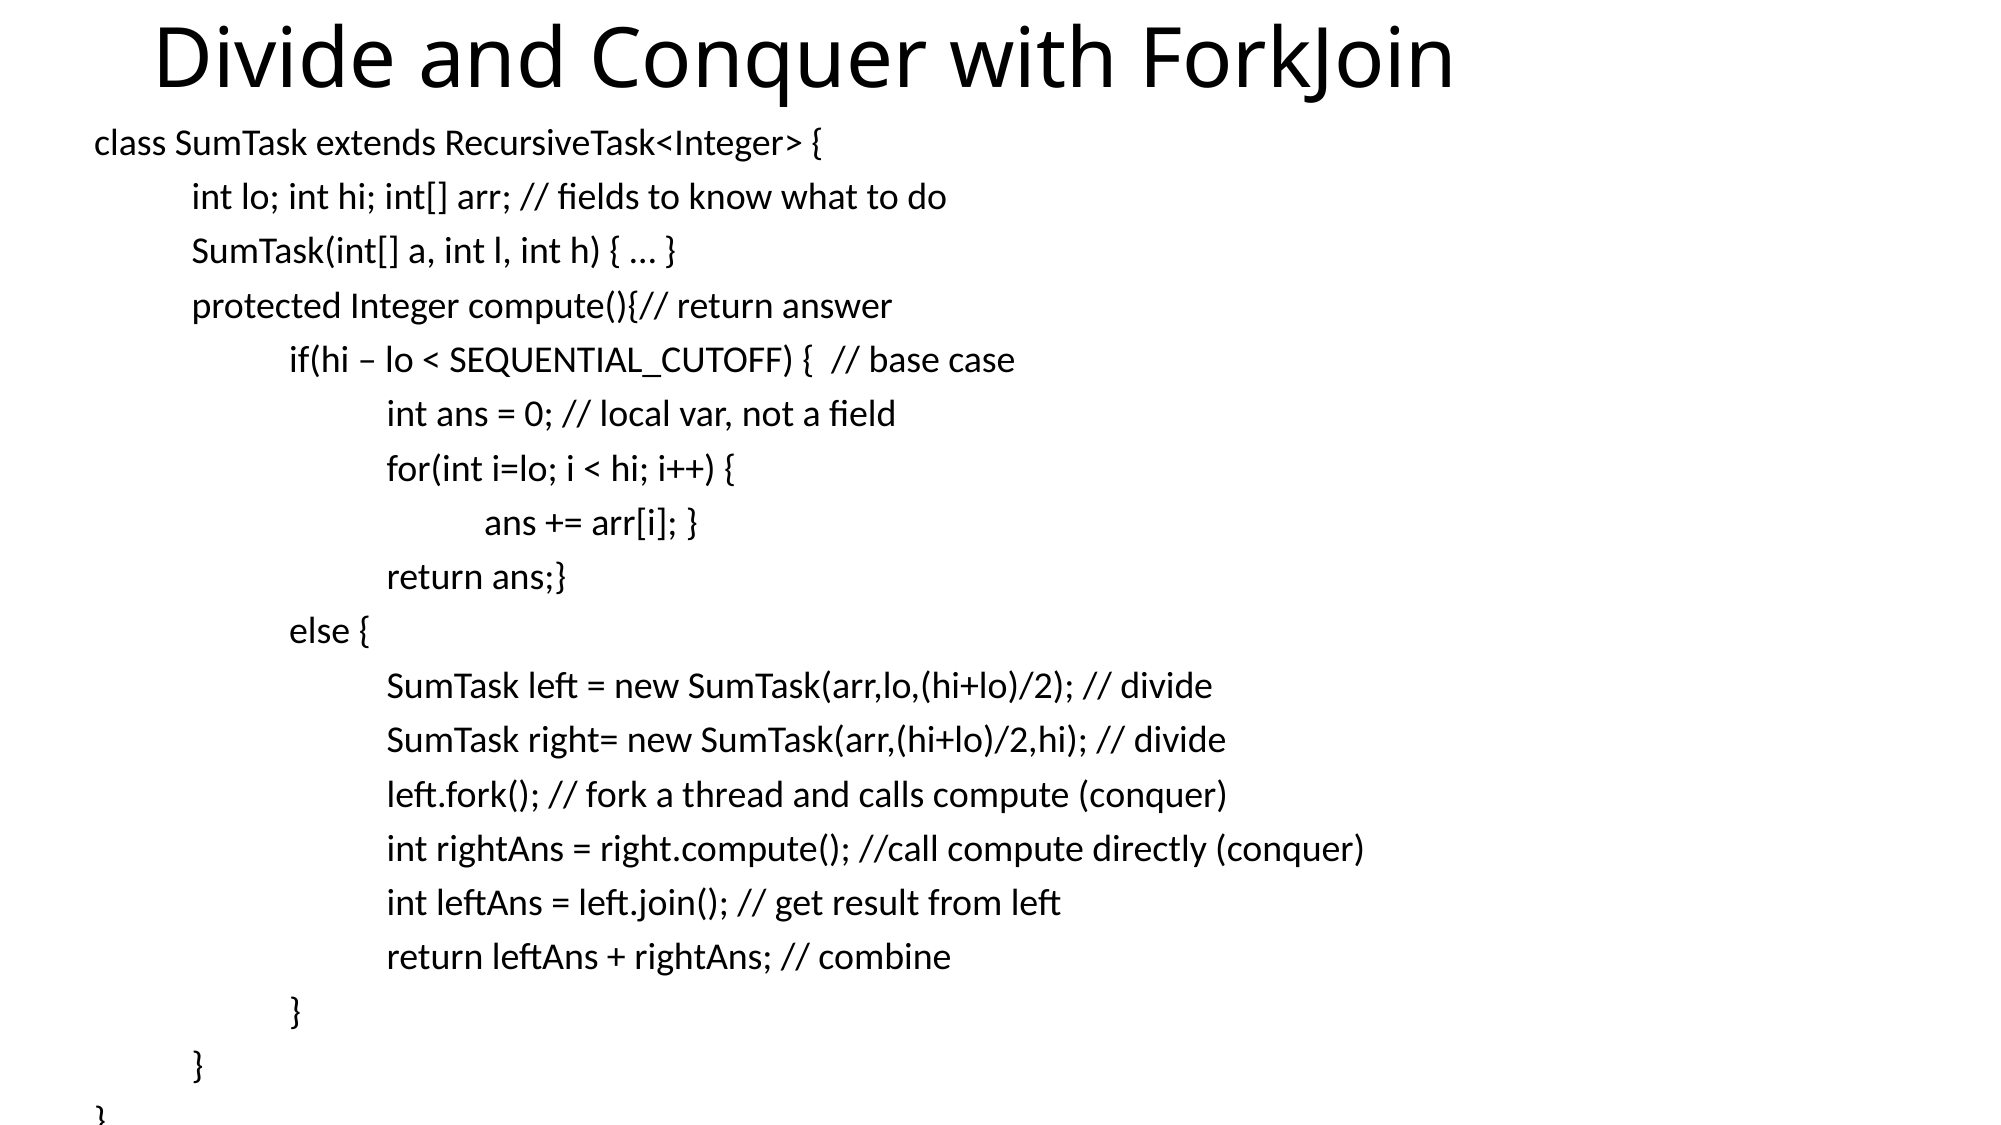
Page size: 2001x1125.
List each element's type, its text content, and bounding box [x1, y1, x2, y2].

list class SumTask extends RecursiveTask<Integer> { int lo; int hi; int[] arr; // fields to know what to do SumTask(int[] a, int l, int h) { … } protected Integer compute(){// return answer if(hi – lo < SEQUENTIAL_CUTOFF) { // base case int ans = 0; // local var, not a field for(int i=lo; i < hi; i++) { ans += arr[i]; } return ans;} else { SumTask left = new SumTask(arr,lo,(hi+lo)/2); // divide SumTask right= new SumTask(arr,(hi+lo)/2,hi); // divide left.fork(); // fork a thread and calls compute (conquer) int rightAns = right.compute(); //call compute directly (conquer) int leftAns = left.join(); // get result from left return leftAns + rightAns; // combine } } } [79, 114, 1805, 1125]
title Divide and Conquer with ForkJoin [137, 0, 1863, 169]
